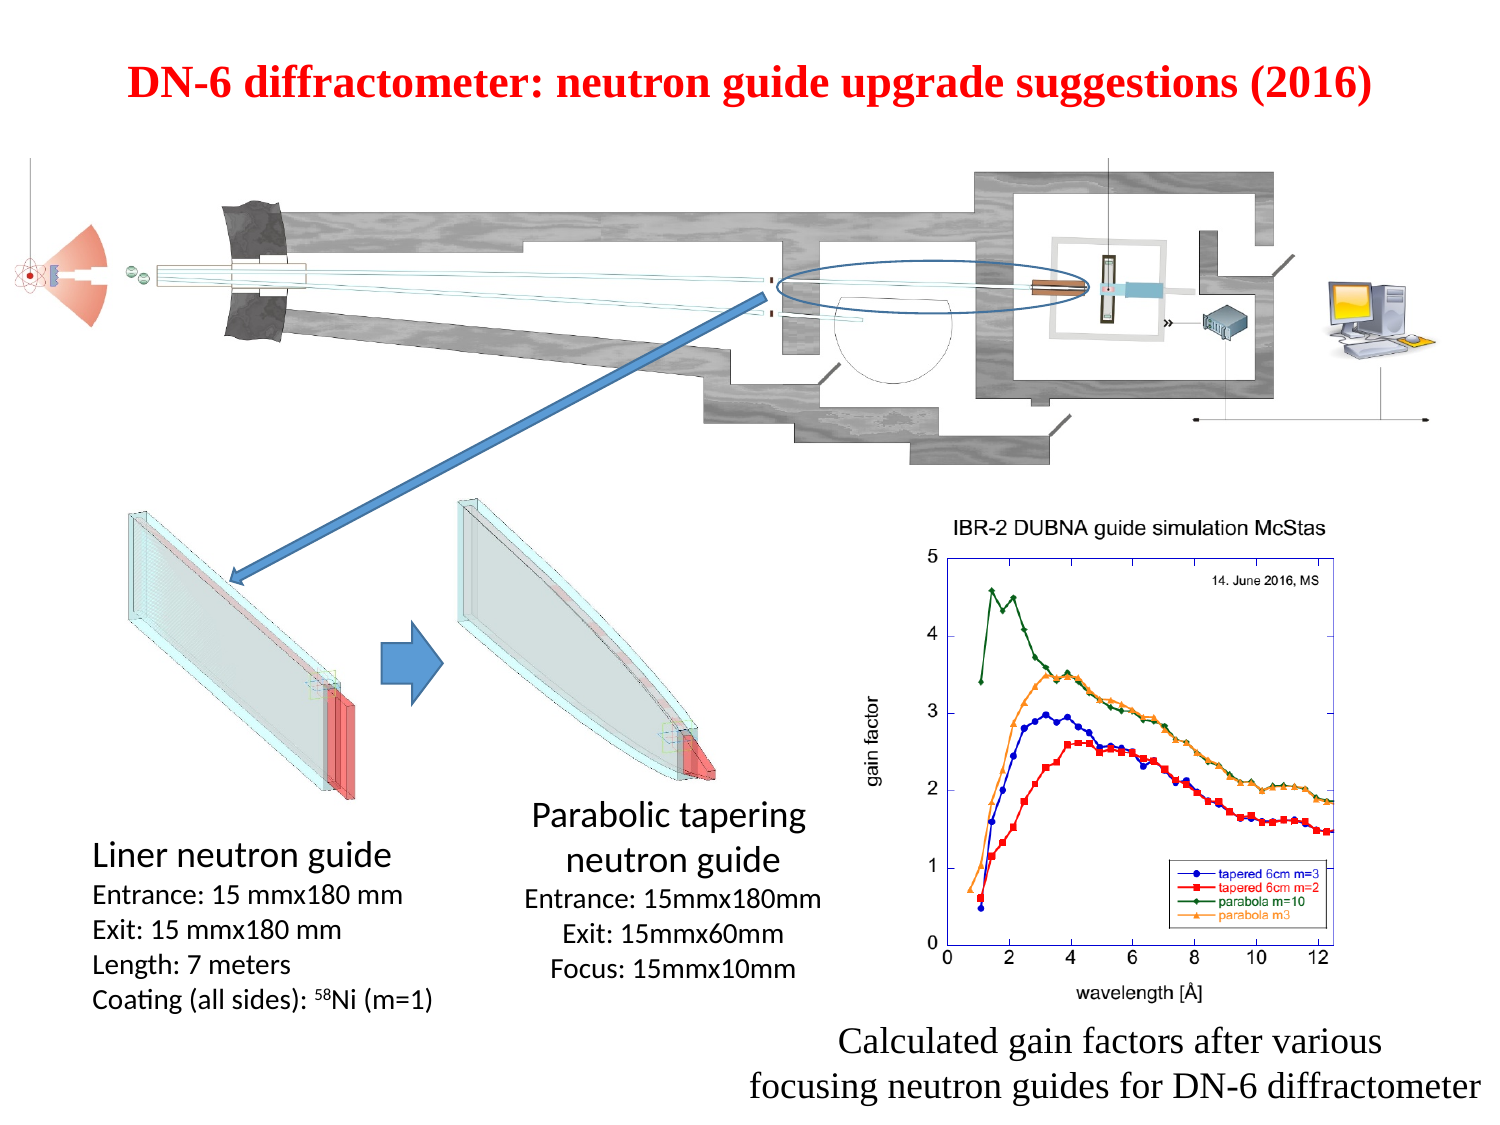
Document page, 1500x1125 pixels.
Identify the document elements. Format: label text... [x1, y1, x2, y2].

text_box Calculated gain factors after various focusing neutron guides for DN-6 diffractometer [733, 1008, 1497, 1114]
picture [860, 504, 1346, 1006]
text_box [360, 465, 460, 519]
picture [14, 158, 1442, 465]
picture [442, 498, 722, 839]
text_box Liner neutron guide Entrance: 15 mmx180 mm Exit: 15 mmx180 mm Length: 7 meters Coating (all sides): 58Ni (m=1) [77, 822, 449, 1023]
text_box Parabolic tapering neutron guide Entrance: 15mmx180mm Exit: 15mmx60mm Focus: 15mmx10mm [509, 782, 838, 992]
text_box [380, 619, 442, 707]
text_box DN-6 diffractometer: neutron guide upgrade suggestions (2016) [74, 3, 1425, 115]
picture [115, 498, 360, 810]
